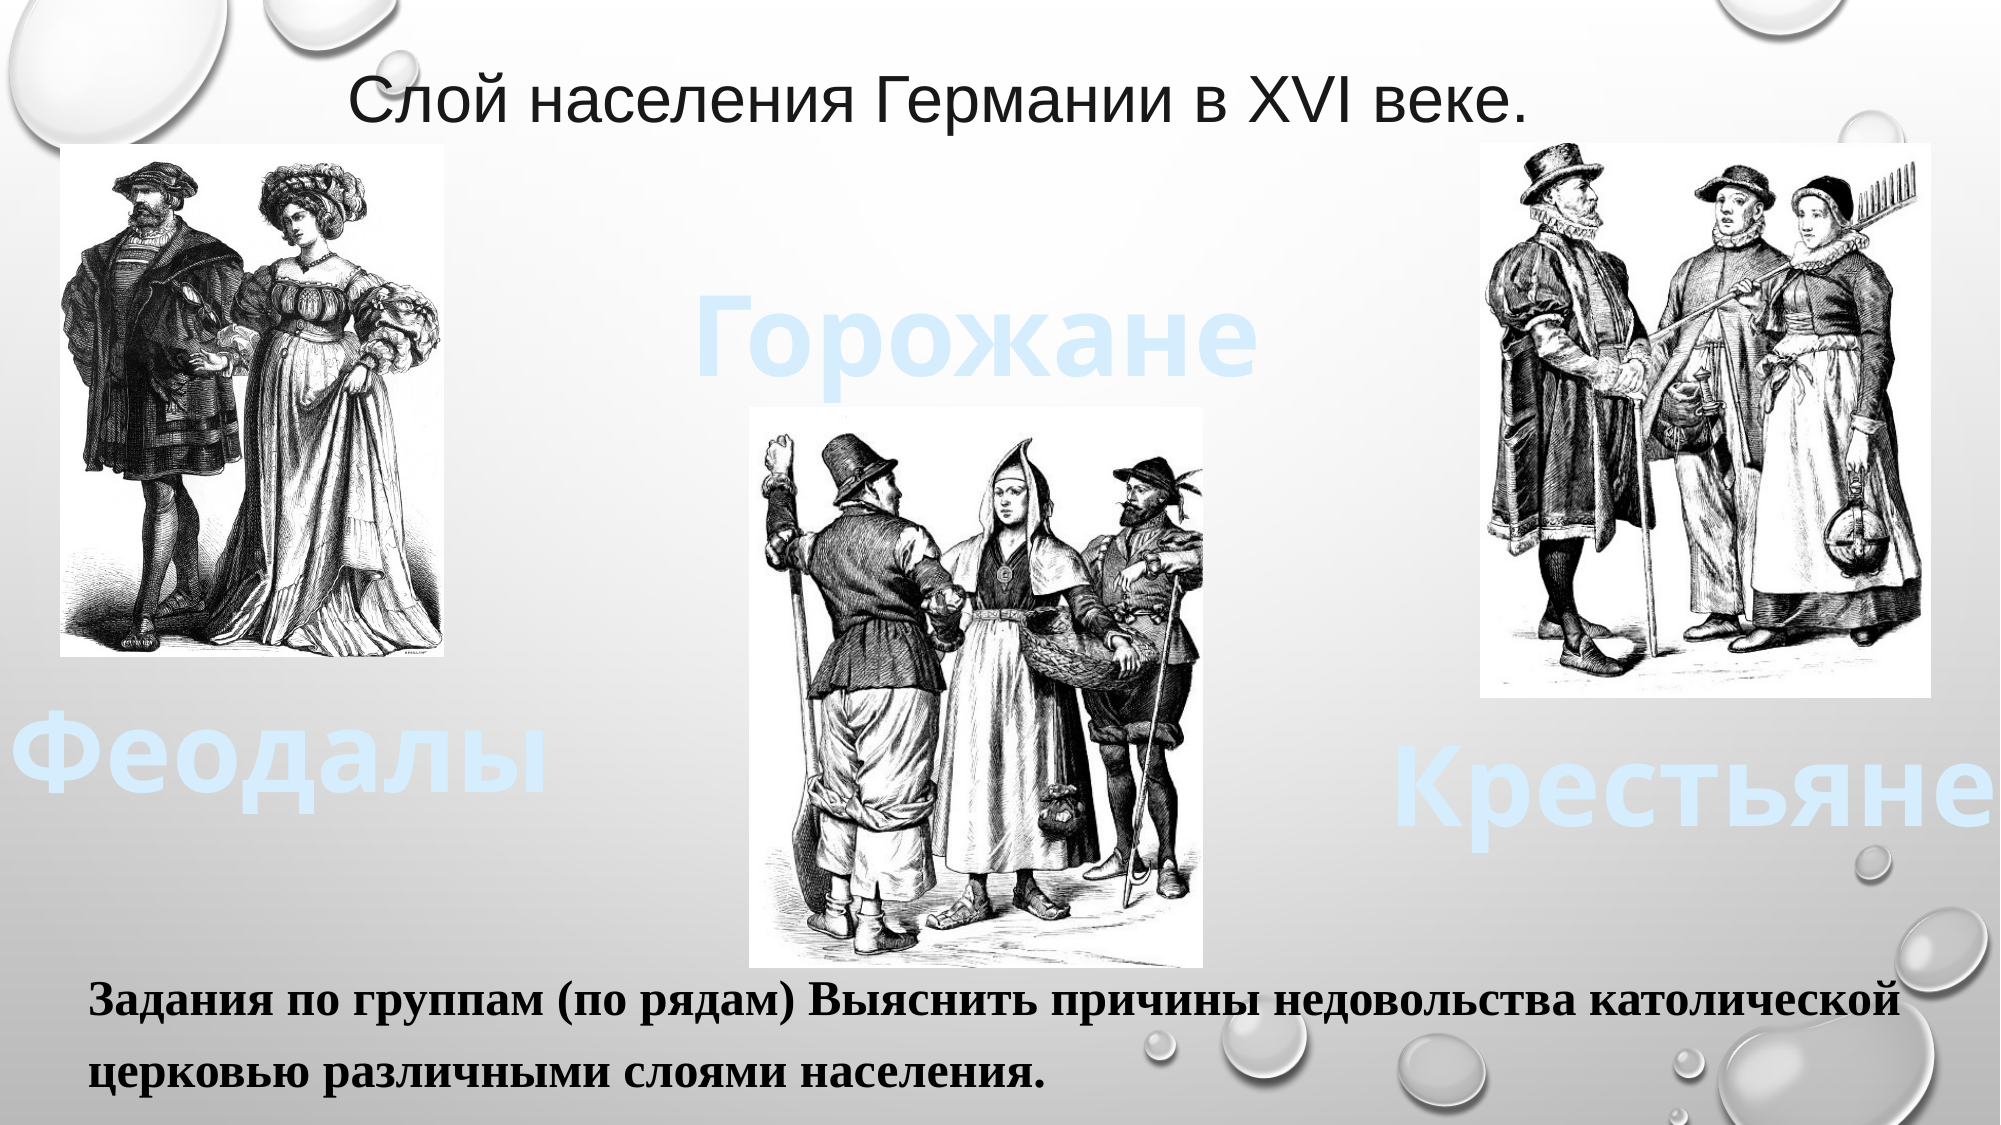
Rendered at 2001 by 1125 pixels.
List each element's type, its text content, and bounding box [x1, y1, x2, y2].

text_box Слой населения Германии в XVI веке. [332, 48, 1547, 144]
picture [0, 0, 2000, 1125]
text_box Феодалы [0, 672, 568, 823]
text_box Горожане [675, 256, 1277, 407]
text_box Задания по группам (по рядам) Выяснить причины недовольства католической церковью различными слоями населения. [35, 946, 2000, 1105]
text_box Крестьяне [1373, 706, 2000, 857]
